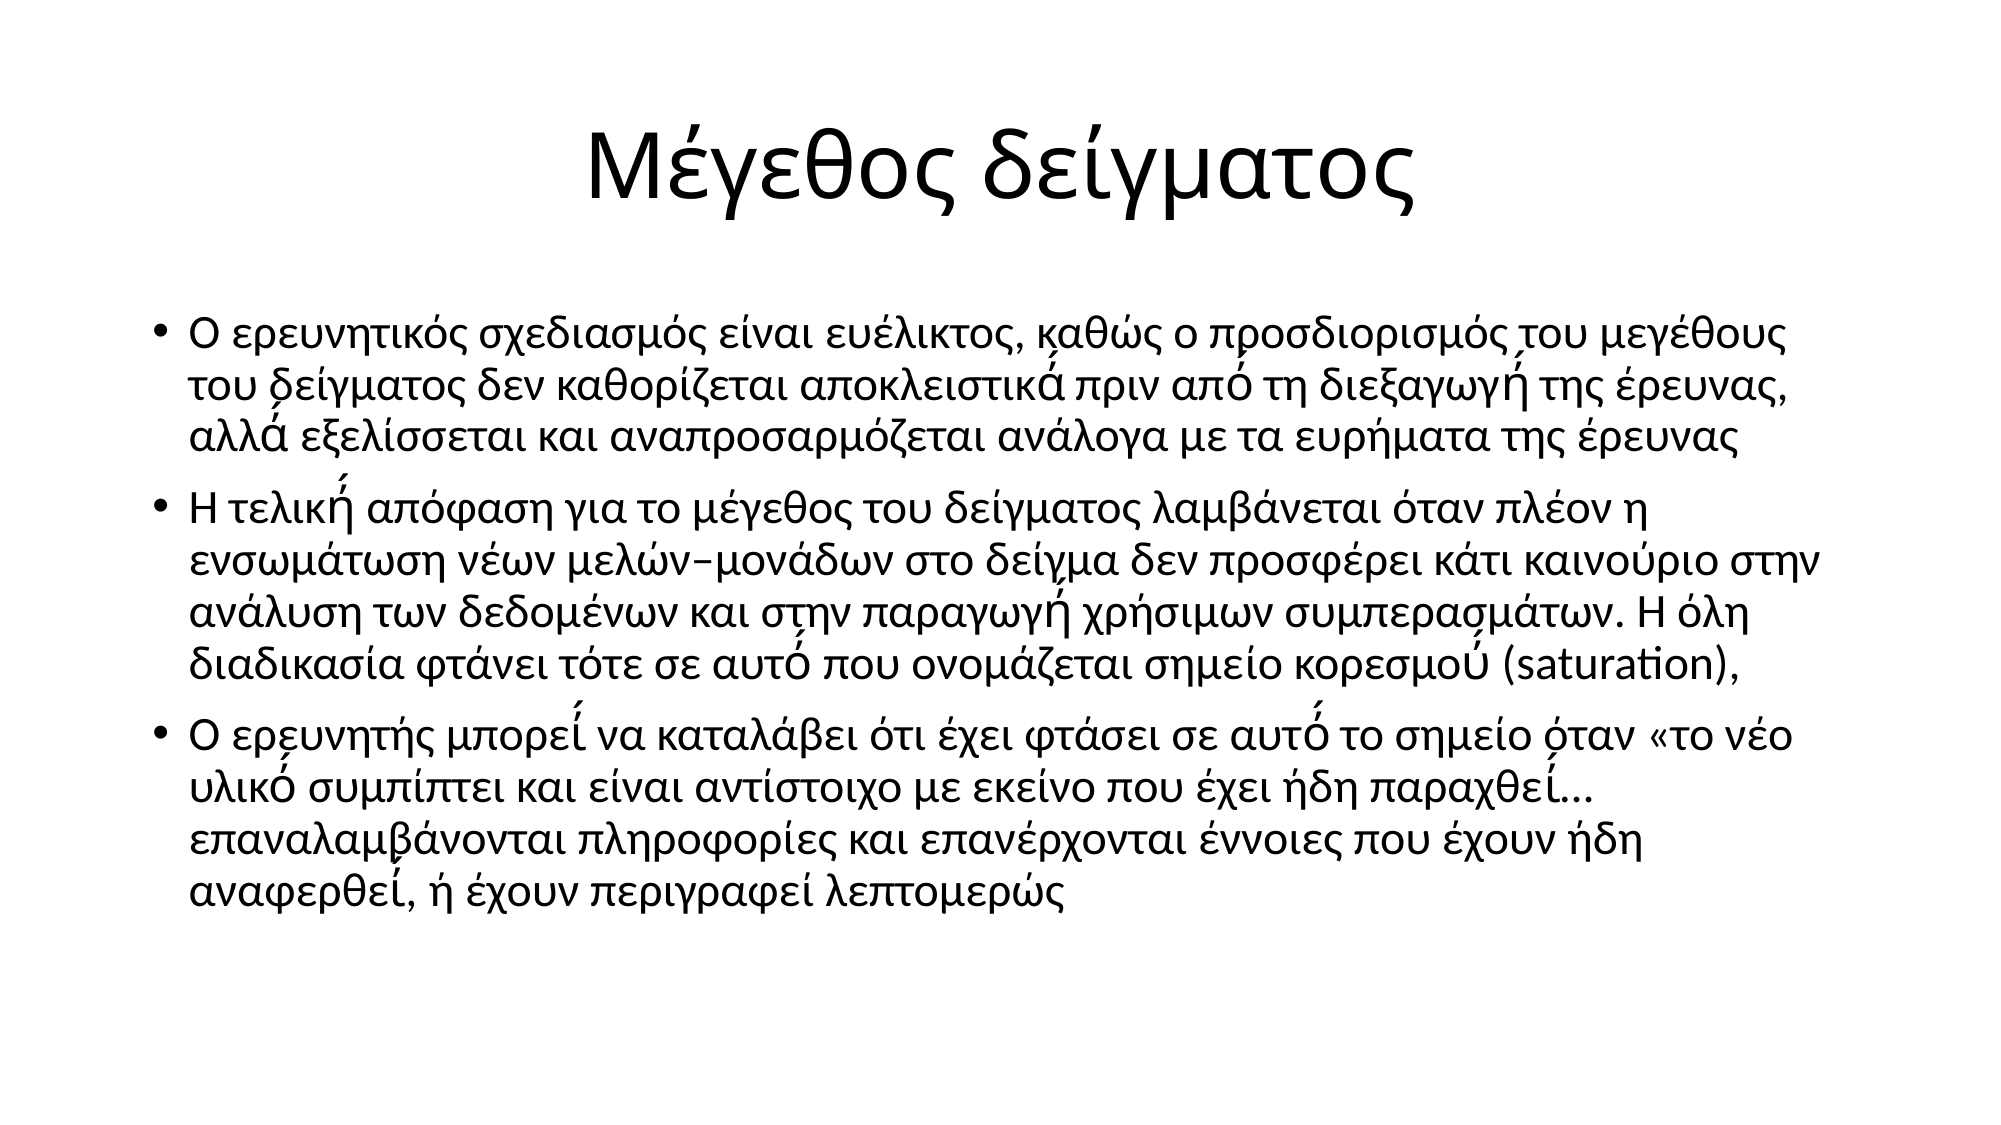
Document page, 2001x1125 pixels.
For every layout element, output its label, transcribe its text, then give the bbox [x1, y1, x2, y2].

title Μέγεθος δείγματος [137, 59, 1863, 278]
list Ο ερευνητικός σχεδιασμός είναι ευέλικτος, καθώς ο προσδιορισμός του μεγέθους του δείγματος δεν καθορίζεται αποκλειστικά́ πριν από́ τη διεξαγωγή́ της έρευνας, αλλά́ εξελίσσεται και αναπροσαρμόζεται ανάλογα με τα ευρήματα της έρευνας Η τελική́ απόφαση για το μέγεθος του δείγματος λαμβάνεται όταν πλέον η ενσωμάτωση νέων μελών–μονάδων στο δείγμα δεν προσφέρει κάτι καινούριο στην ανάλυση των δεδομένων και στην παραγωγή́ χρήσιμων συμπερασμάτων. Η όλη διαδικασία φτάνει τότε σε αυτό́ που ονομάζεται σημείο κορεσμού́ (saturation), Ο ερευνητής μπορεί́ να καταλάβει ότι έχει φτάσει σε αυτό́ το σημείο όταν «το νέο υλικό́ συμπίπτει και είναι αντίστοιχο με εκείνο που έχει ήδη παραχθεί́... επαναλαμβάνονται πληροφορίες και επανέρχονται έννοιες που έχουν ήδη αναφερθεί́, ή έχουν περιγραφεί λεπτομερώς [137, 299, 1863, 1014]
